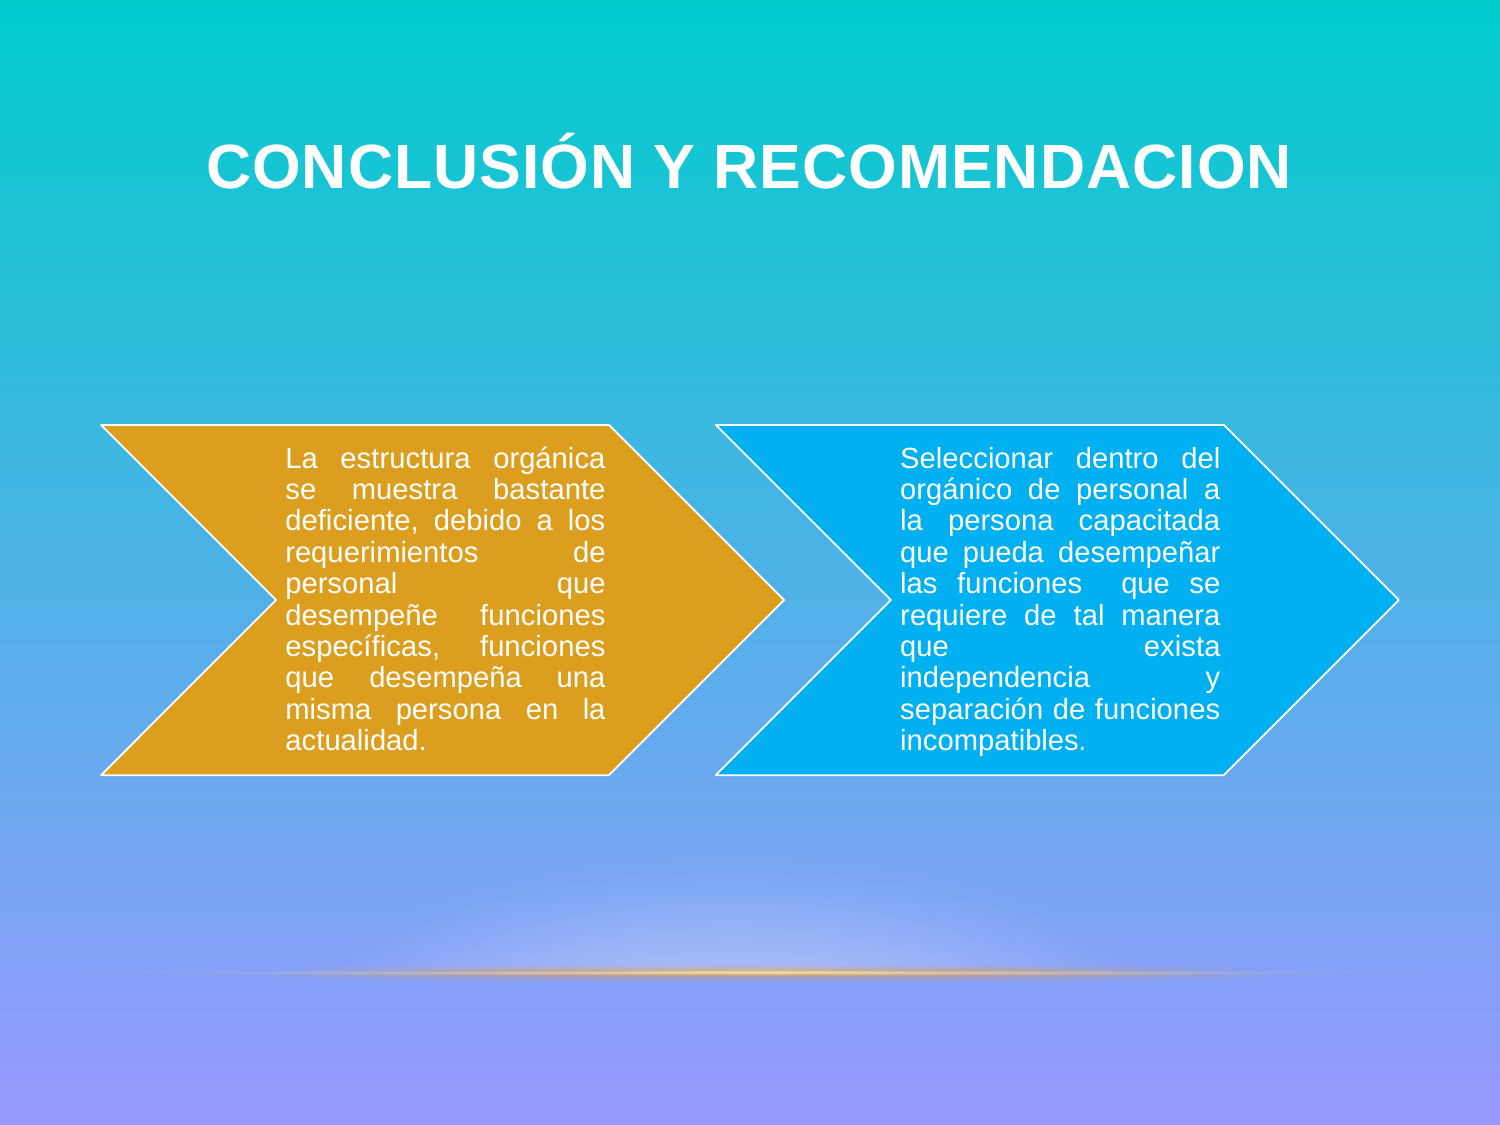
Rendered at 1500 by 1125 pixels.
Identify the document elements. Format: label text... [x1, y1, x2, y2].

picture [0, 0, 1500, 1125]
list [99, 262, 1401, 938]
title CONCLUSIÓN Y RECOMENDACION [99, 45, 1400, 209]
